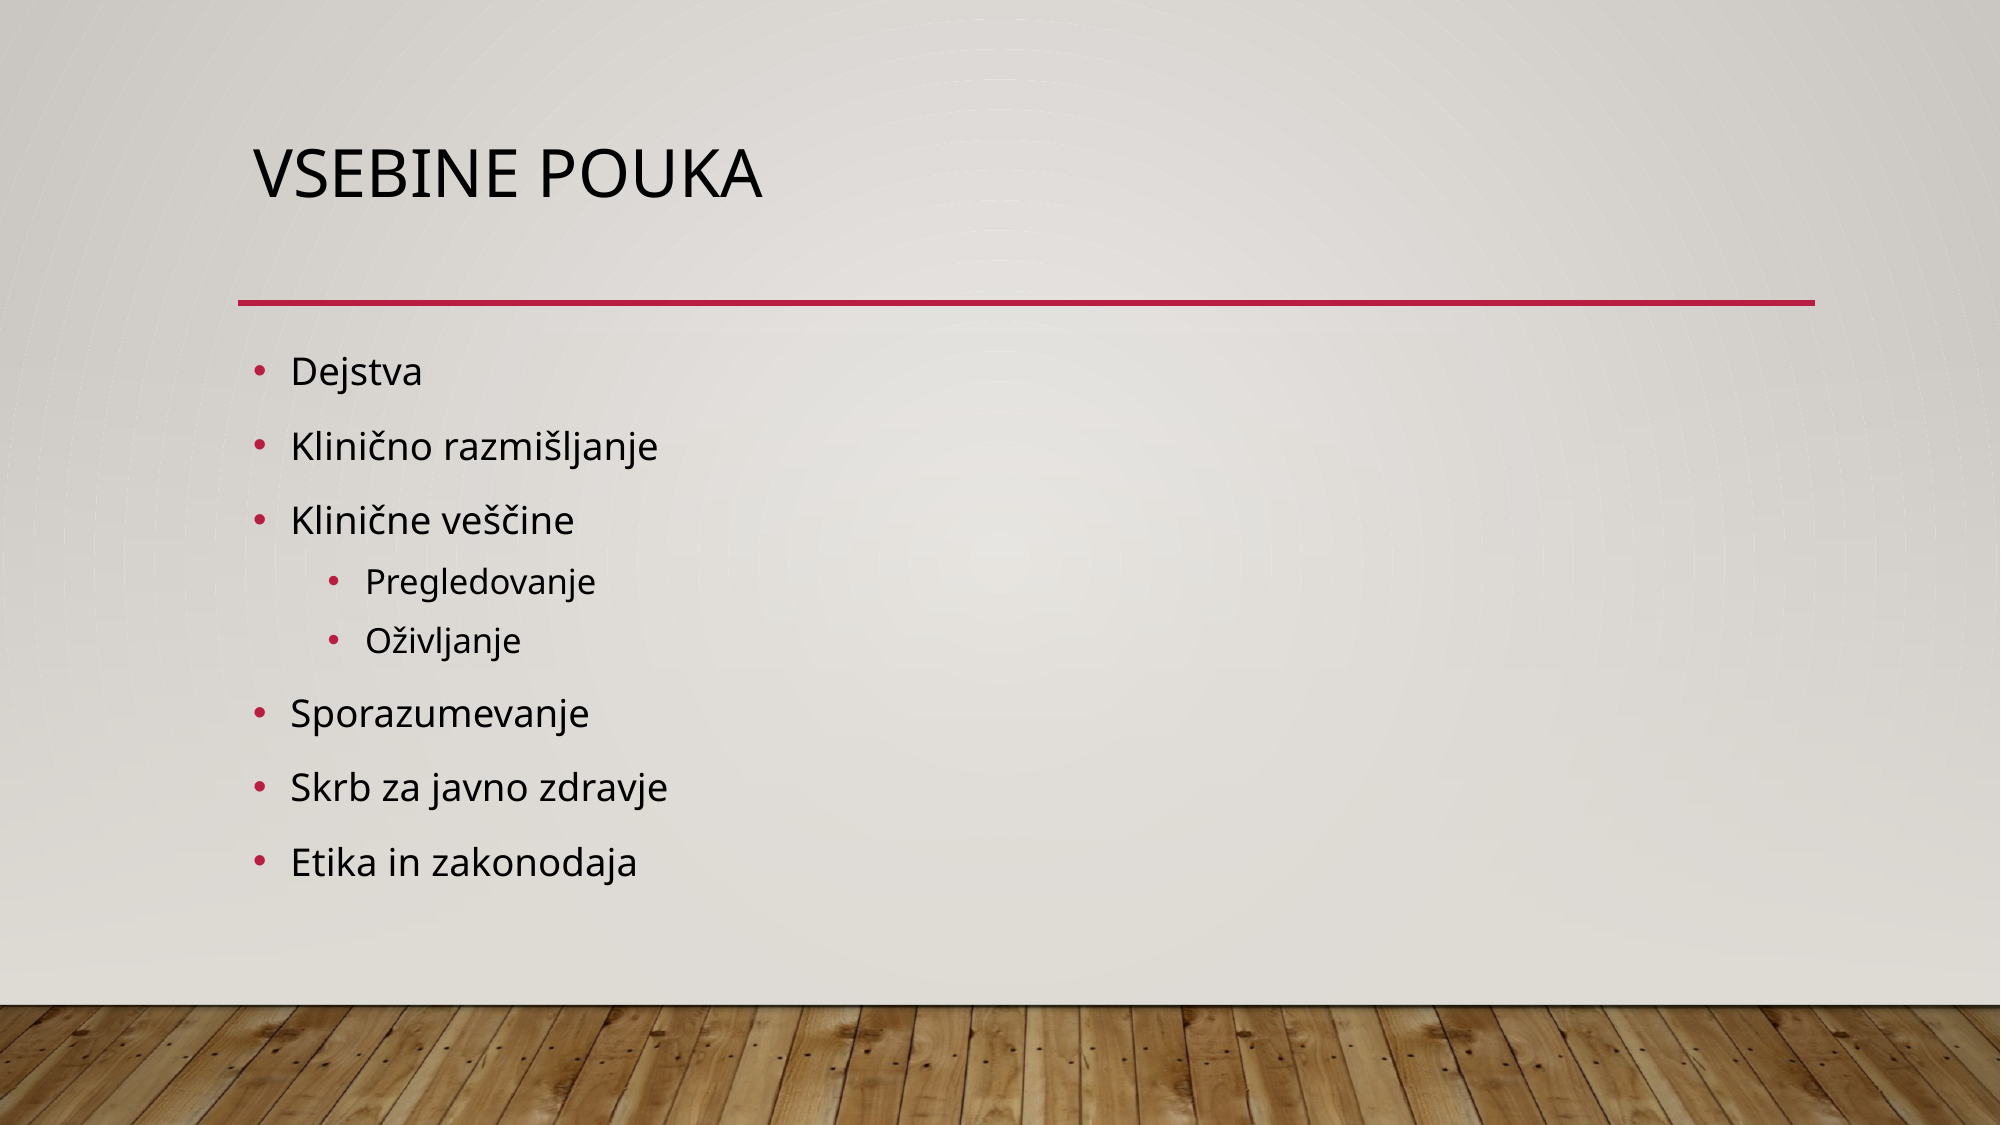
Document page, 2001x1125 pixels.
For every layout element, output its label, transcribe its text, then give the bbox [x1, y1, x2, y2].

picture [0, 1005, 2000, 1125]
title VSEBINE POUKA [238, 131, 1814, 305]
list Dejstva Klinično razmišljanje Klinične veščine Pregledovanje Oživljanje Sporazumevanje Skrb za javno zdravje Etika in zakonodaja [238, 330, 1814, 897]
